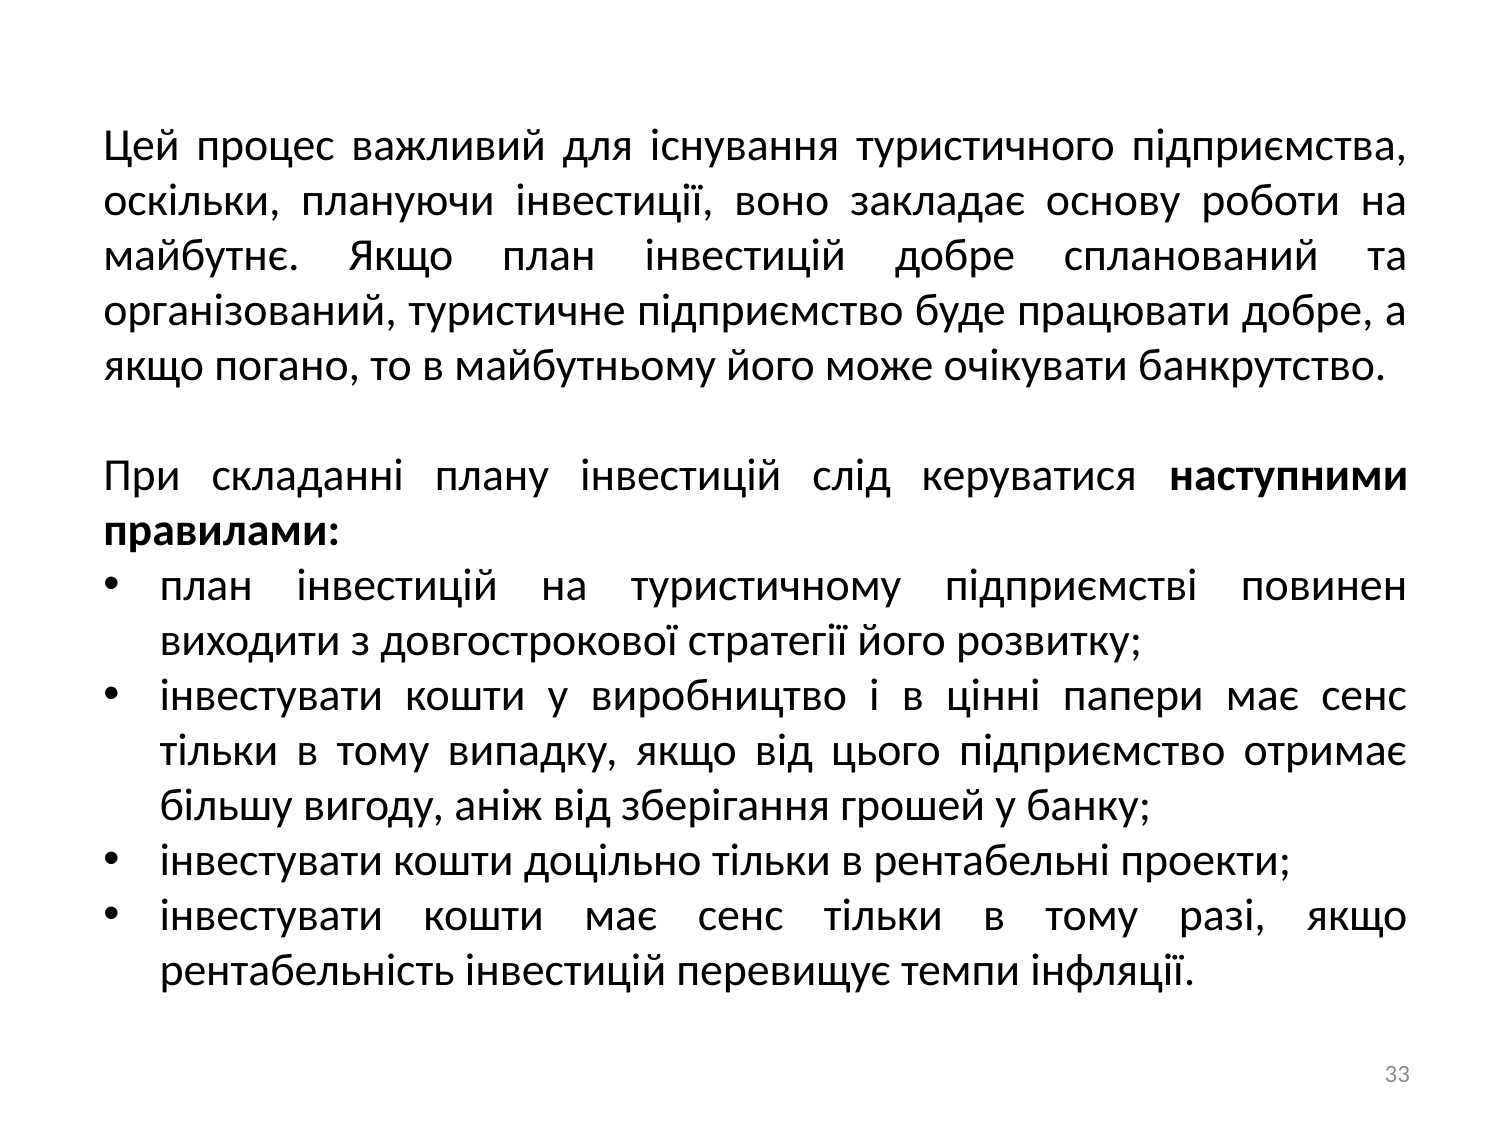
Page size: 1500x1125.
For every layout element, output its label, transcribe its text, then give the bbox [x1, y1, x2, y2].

slide_number 33 [1074, 1042, 1425, 1103]
text_box Цей процес важливий для існування туристичного підприємства, оскільки, плануючи інвестиції, воно закладає основу роботи на майбутнє. Якщо план інвестицій добре спланований та організований, туристичне підприємство буде працювати добре, а якщо погано, то в майбутньому його може очікувати банкрутство. При складанні плану інвестицій слід керуватися наступними правилами: план інвестицій на туристичному підприємстві повинен виходити з довгострокової стратегії його розвитку; інвестувати кошти у виробництво і в цінні папери має сенс тільки в тому випадку, якщо від цього підприємство отримає більшу вигоду, аніж від зберігання грошей у банку; інвестувати кошти доцільно тільки в рентабельні проекти; інвестувати кошти має сенс тільки в тому разі, якщо рентабельність інвестицій перевищує темпи інфляції. [88, 107, 1424, 1002]
